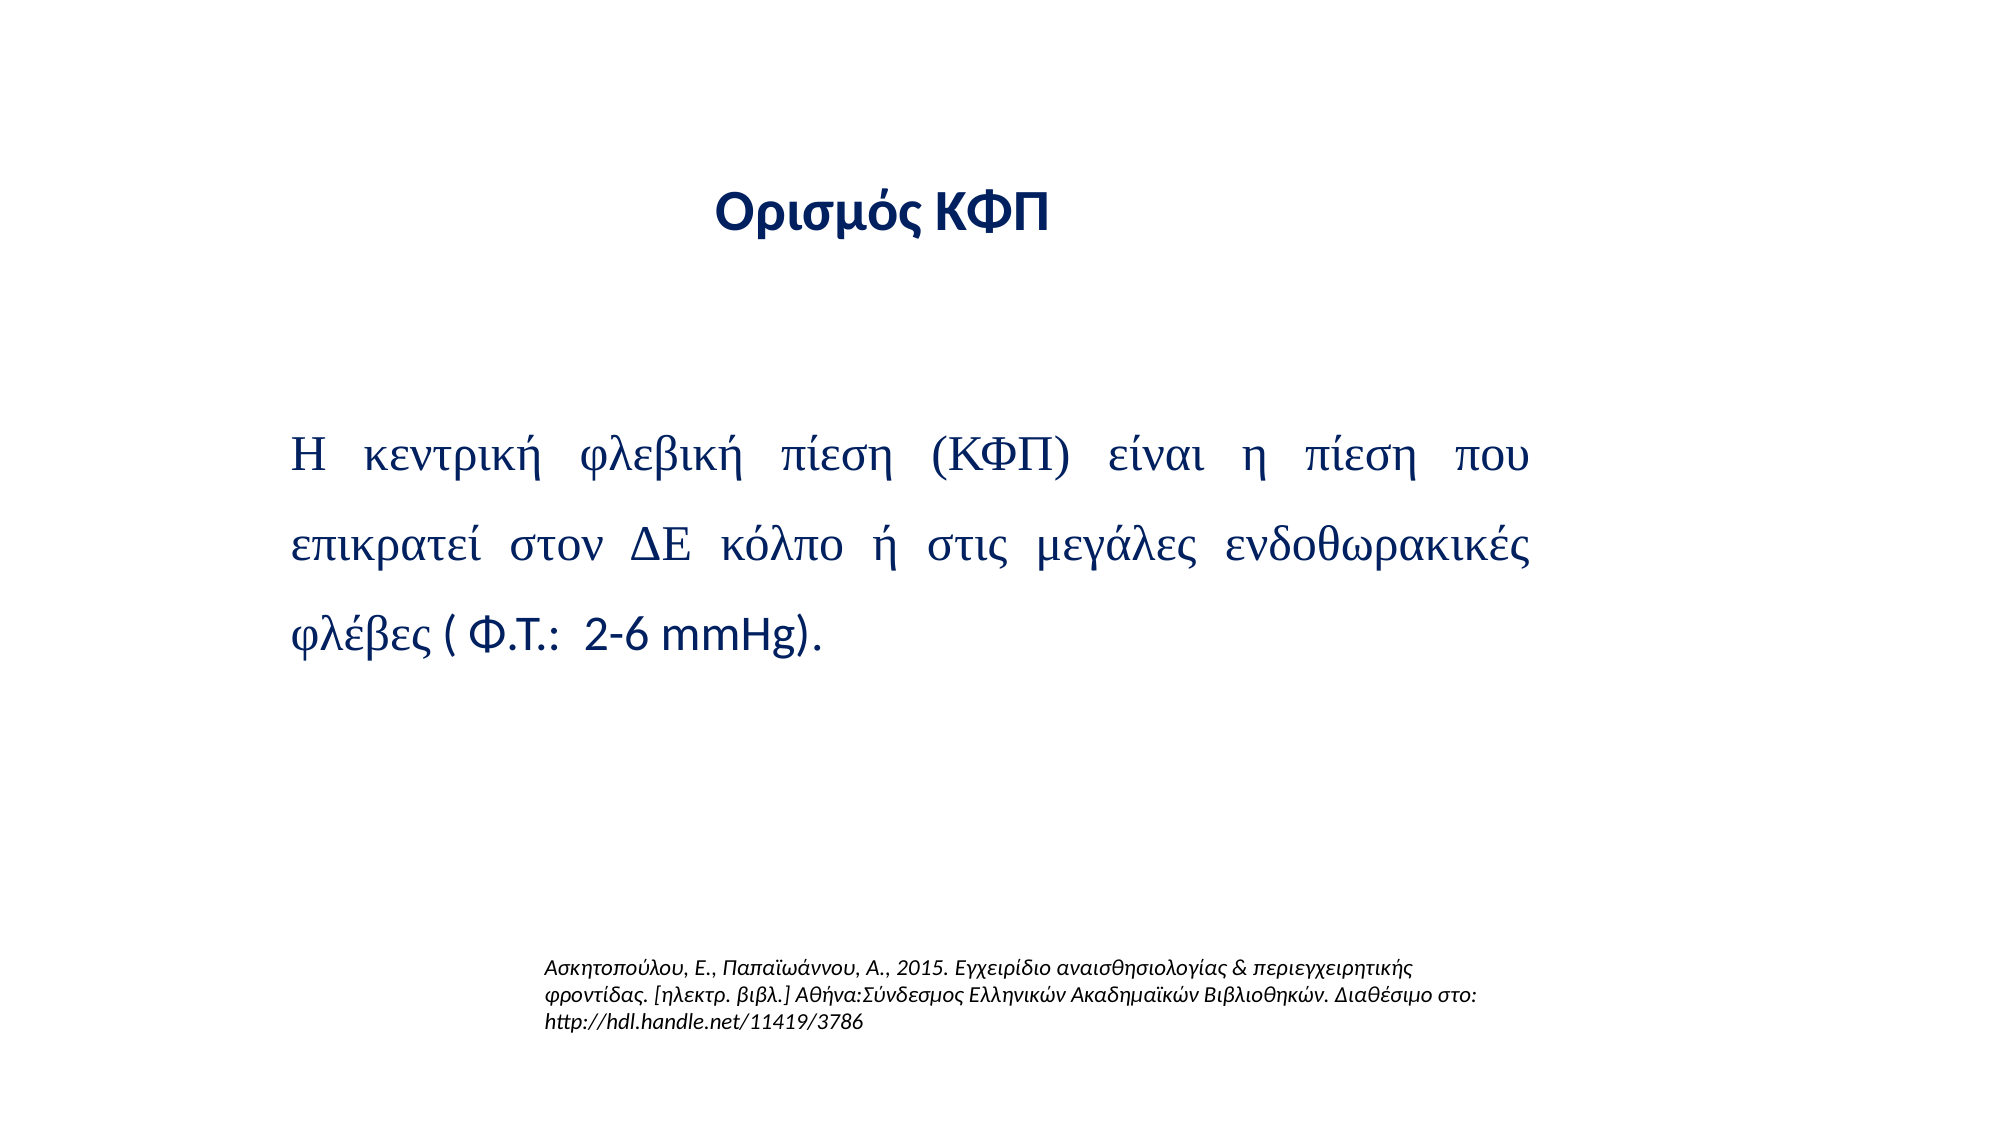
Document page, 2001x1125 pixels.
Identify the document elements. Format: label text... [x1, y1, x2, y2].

text_box Ορισμός ΚΦΠ [700, 164, 1066, 249]
text_box Ασκητοπούλου, Ε., Παπαϊωάννου, Α., 2015. Εγχειρίδιο αναισθησιολογίας & περιεγχειρητικής φροντίδας. [ηλεκτρ. βιβλ.] Αθήνα:Σύνδεσμος Ελληνικών Ακαδημαϊκών Βιβλιοθηκών. Διαθέσιμο στο: http://hdl.handle.net/11419/3786 [529, 944, 1530, 1042]
text_box Η κεντρική φλεβική πίεση (ΚΦΠ) είναι η πίεση που επικρατεί στον ΔΕ κόλπο ή στις μεγάλες ενδοθωρακικές φλέβες ( Φ.Τ.: 2-6 mmHg). [275, 383, 1546, 669]
